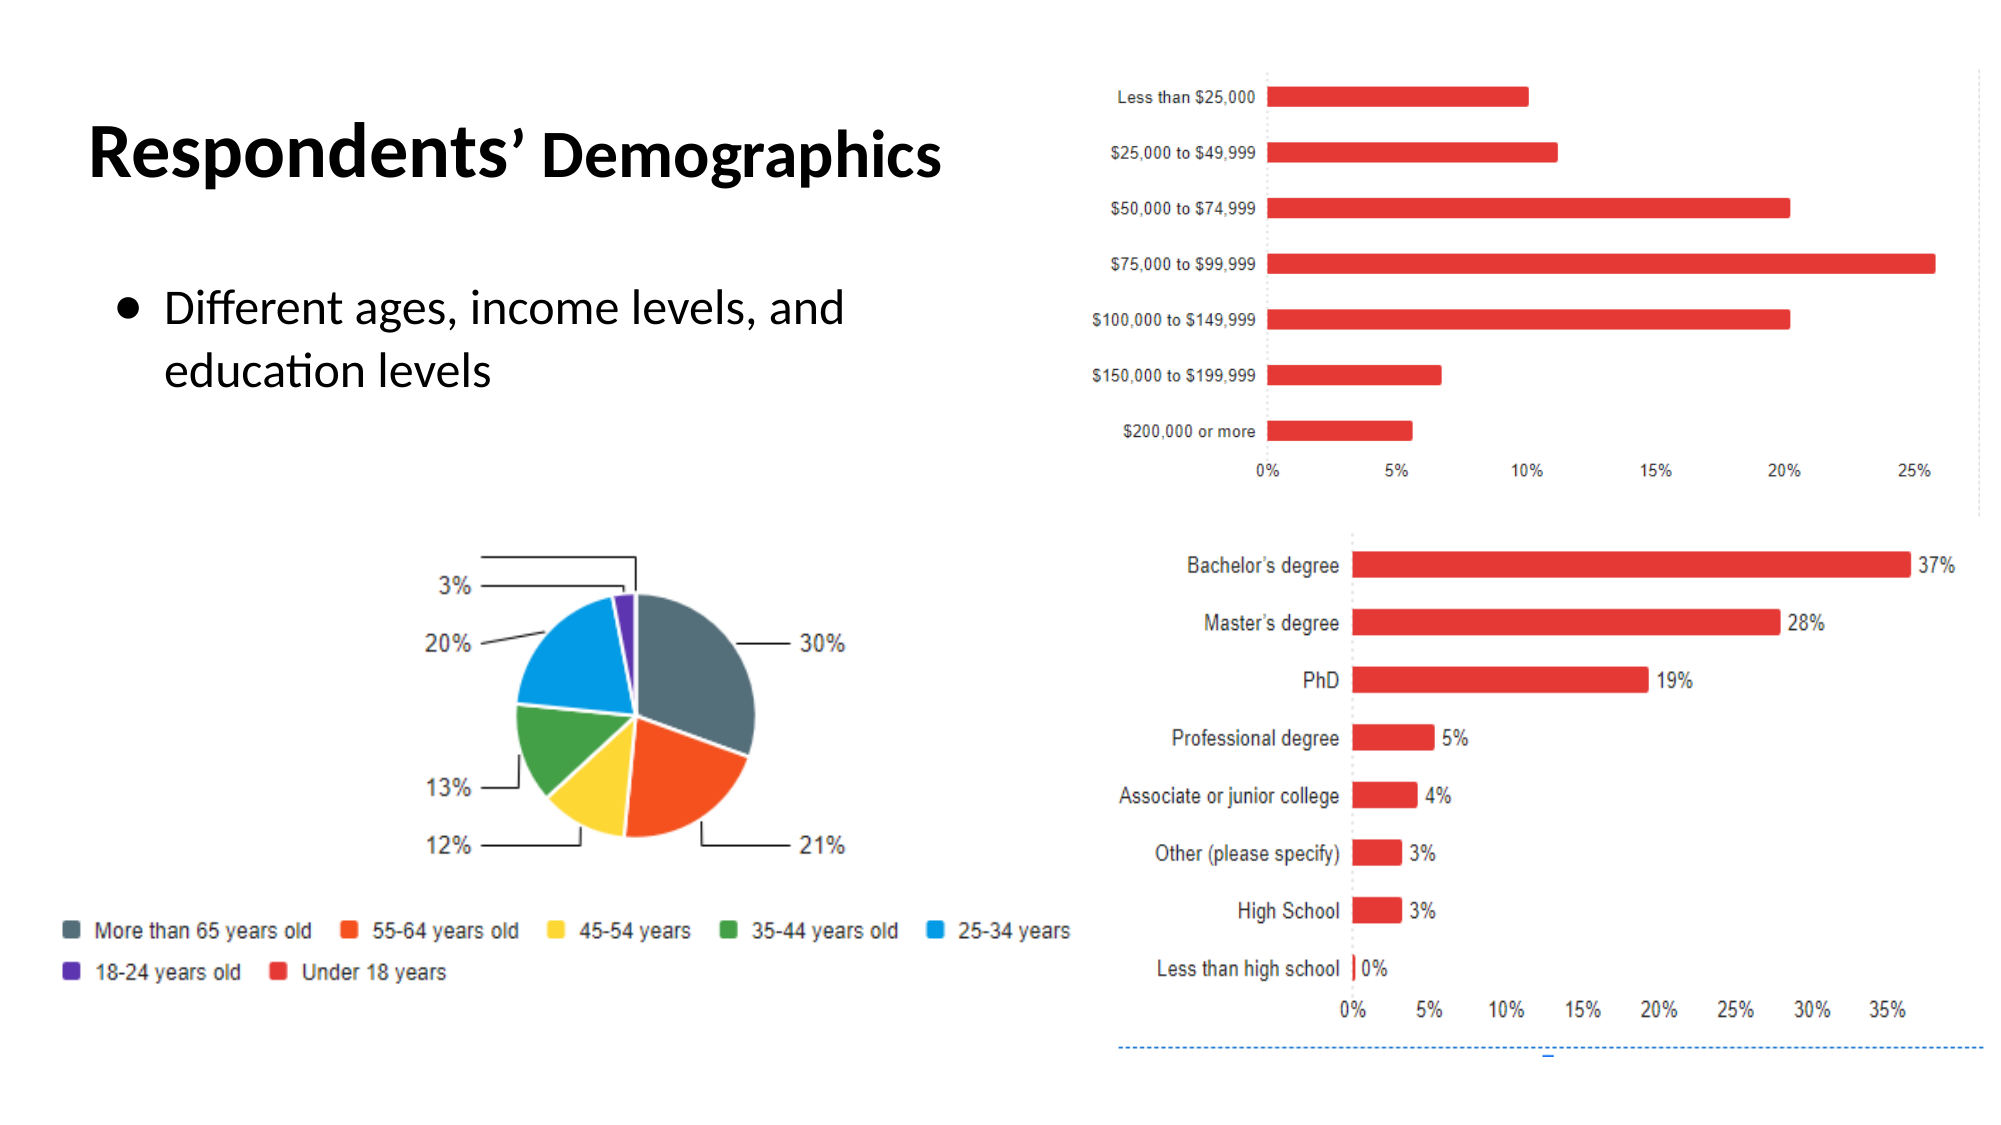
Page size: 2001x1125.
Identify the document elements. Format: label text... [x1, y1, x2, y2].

list Different ages, income levels, and education levels [68, 252, 980, 553]
picture [47, 553, 1096, 1011]
picture [1073, 69, 1985, 517]
picture [1116, 527, 1985, 1057]
title Respondents’ Demographics [68, 89, 1073, 215]
